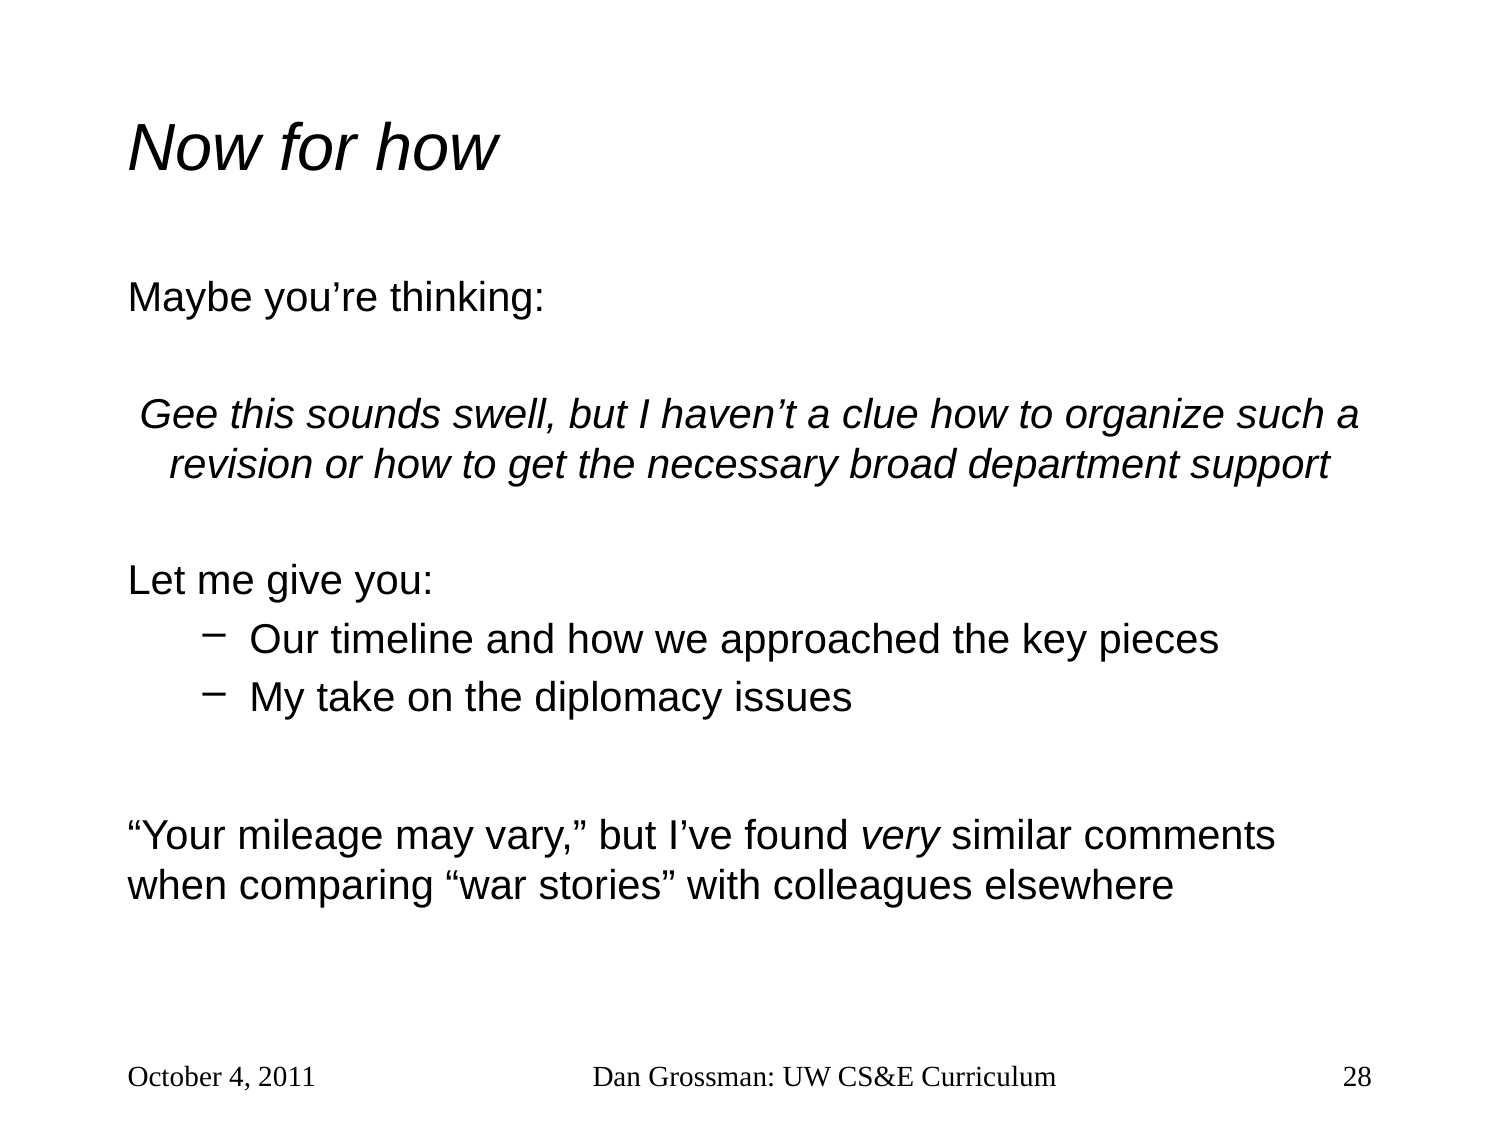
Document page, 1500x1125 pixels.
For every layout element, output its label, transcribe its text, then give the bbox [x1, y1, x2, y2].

list Maybe you’re thinking: Gee this sounds swell, but I haven’t a clue how to organize such a revision or how to get the necessary broad department support Let me give you: Our timeline and how we approached the key pieces My take on the diplomacy issues “Your mileage may vary,” but I’ve found very similar comments when comparing “war stories” with colleagues elsewhere [112, 262, 1388, 1001]
footer Dan Grossman: UW CS&E Curriculum [474, 1049, 1176, 1125]
title Now for how [112, 49, 1388, 238]
slide_number 28 [1176, 1049, 1388, 1125]
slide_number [112, 1049, 426, 1125]
